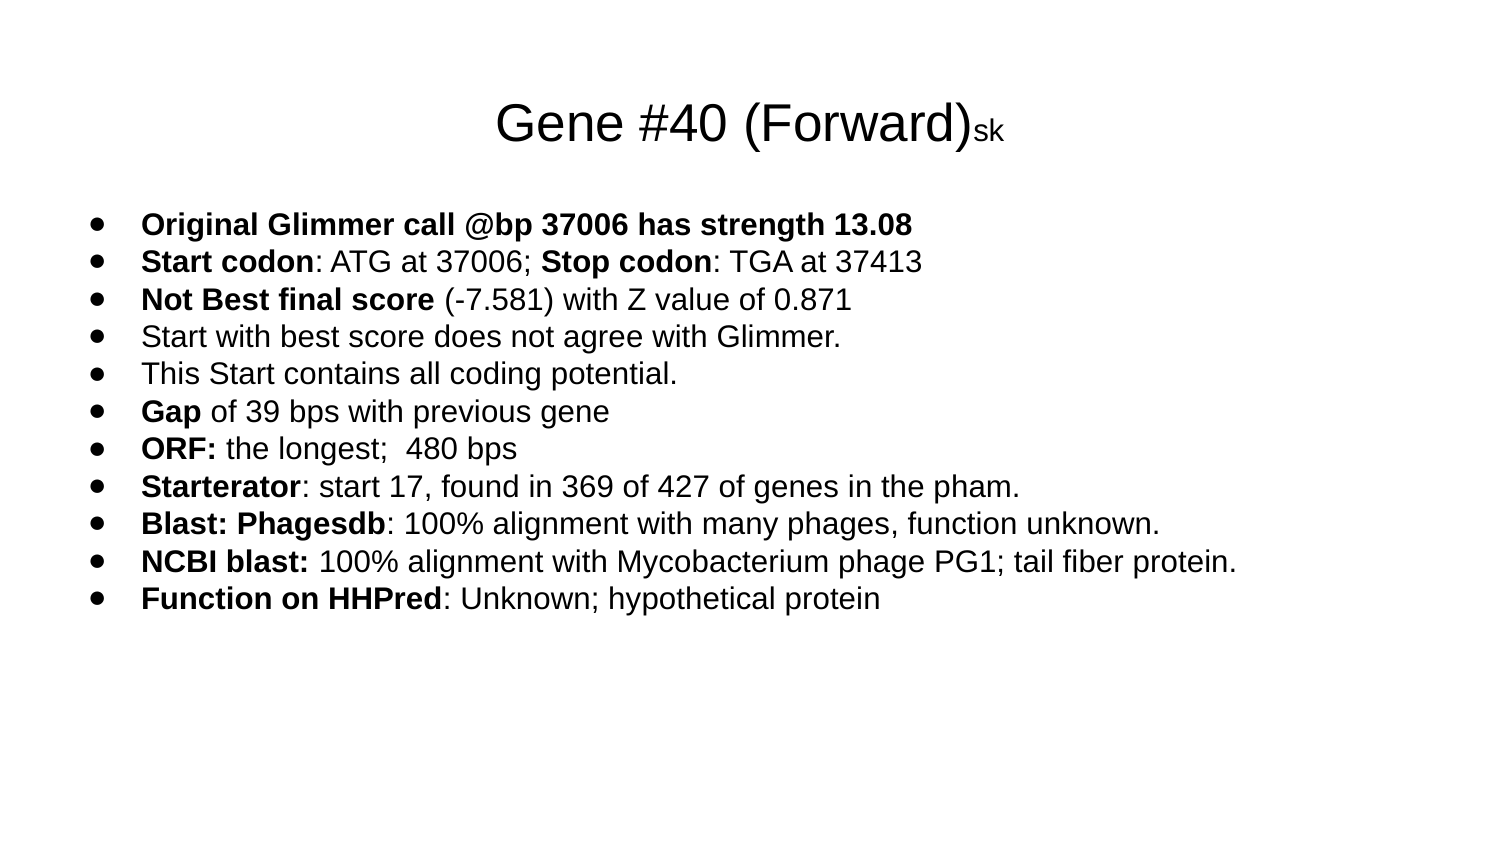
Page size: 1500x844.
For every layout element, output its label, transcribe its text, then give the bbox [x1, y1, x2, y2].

title Gene #40 (Forward)sk [51, 72, 1449, 167]
list Original Glimmer call @bp 37006 has strength 13.08 Start codon: ATG at 37006; Stop codon: TGA at 37413 Not Best final score (-7.581) with Z value of 0.871 Start with best score does not agree with Glimmer. This Start contains all coding potential. Gap of 39 bps with previous gene ORF: the longest; 480 bps Starterator: start 17, found in 369 of 427 of genes in the pham. Blast: Phagesdb: 100% alignment with many phages, function unknown. NCBI blast: 100% alignment with Mycobacterium phage PG1; tail fiber protein. Function on HHPred: Unknown; hypothetical protein [51, 189, 1449, 750]
